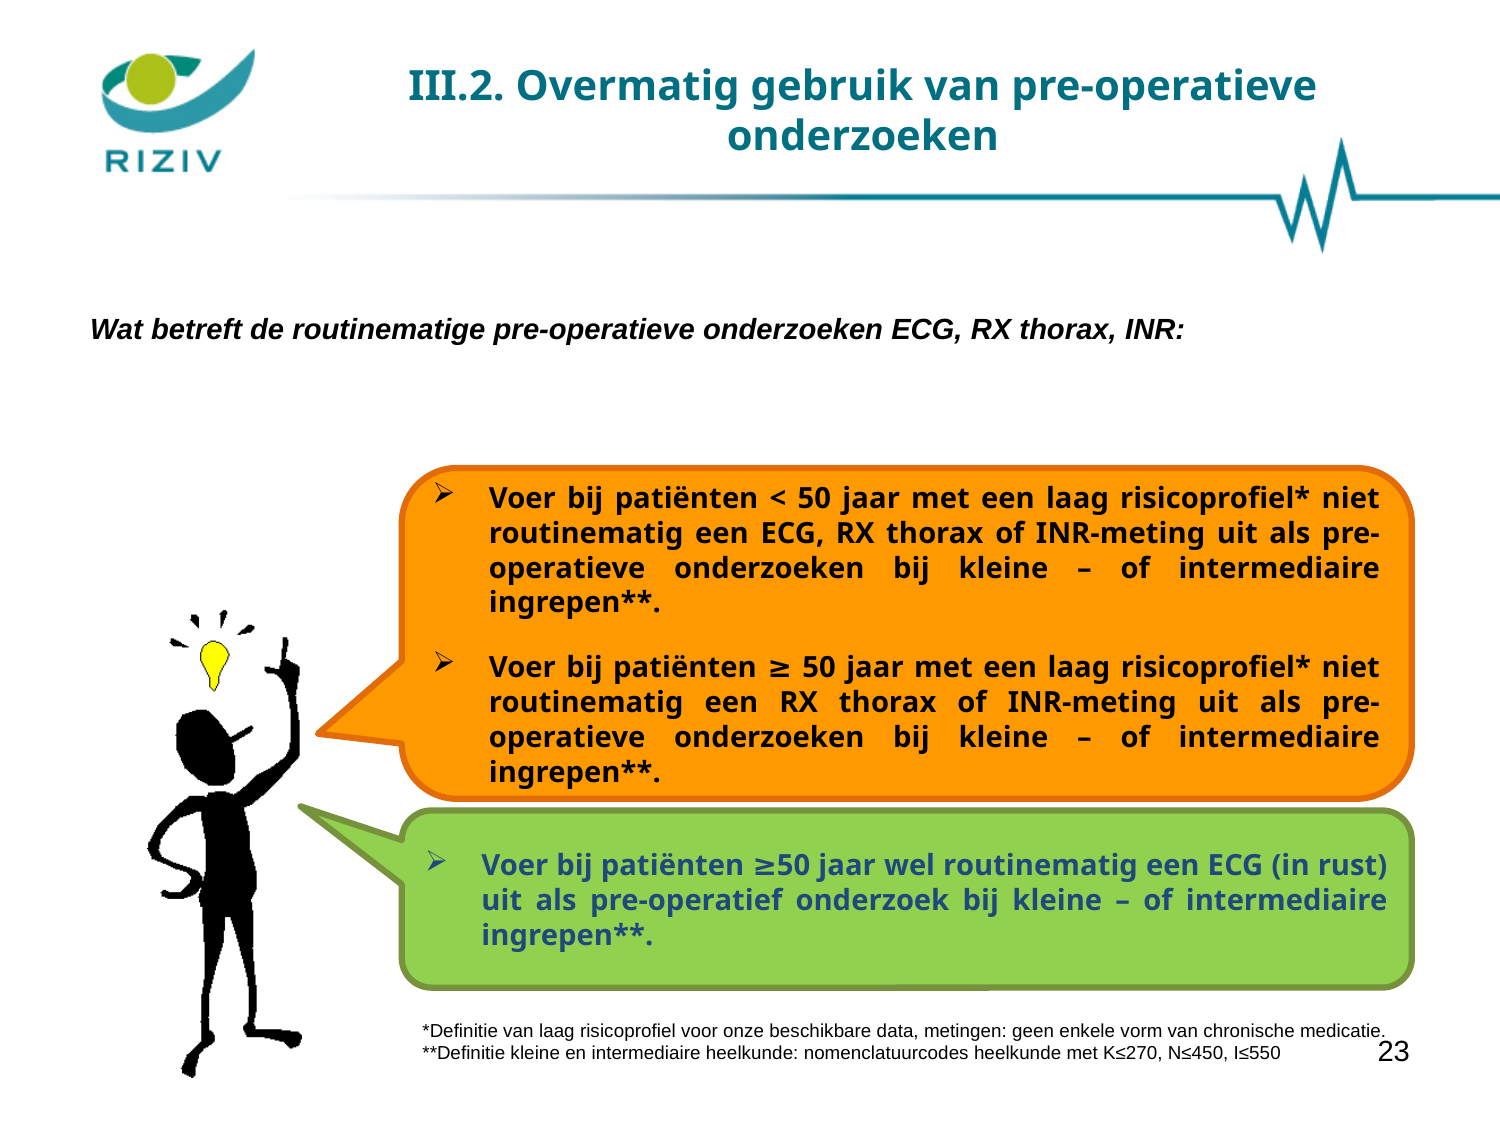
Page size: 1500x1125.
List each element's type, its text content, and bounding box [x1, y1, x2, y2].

text_box Voer bij patiënten < 50 jaar met een laag risicoprofiel* niet routinematig een ECG, RX thorax of INR-meting uit als pre-operatieve onderzoeken bij kleine – of intermediaire ingrepen**. Voer bij patiënten ≥ 50 jaar met een laag risicoprofiel* niet routinematig een RX thorax of INR-meting uit als pre-operatieve onderzoeken bij kleine – of intermediaire ingrepen**. [315, 465, 1414, 801]
text_box Voer bij patiënten ≥50 jaar wel routinematig een ECG (in rust) uit als pre-operatief onderzoek bij kleine – of intermediaire ingrepen**. [309, 806, 1414, 990]
list Wat betreft de routinematige pre-operatieve onderzoeken ECG, RX thorax, INR: [75, 262, 1425, 1005]
picture [147, 609, 303, 1079]
title III.2. Overmatig gebruik van pre-operatieve onderzoeken [301, 45, 1425, 173]
picture [53, 0, 1500, 255]
slide_number 23 [1074, 1024, 1425, 1103]
text_box *Definitie van laag risicoprofiel voor onze beschikbare data, metingen: geen enkele vorm van chronische medicatie. **Definitie kleine en intermediaire heelkunde: nomenclatuurcodes heelkunde met K≤270, N≤450, I≤550 [407, 1011, 1406, 1072]
